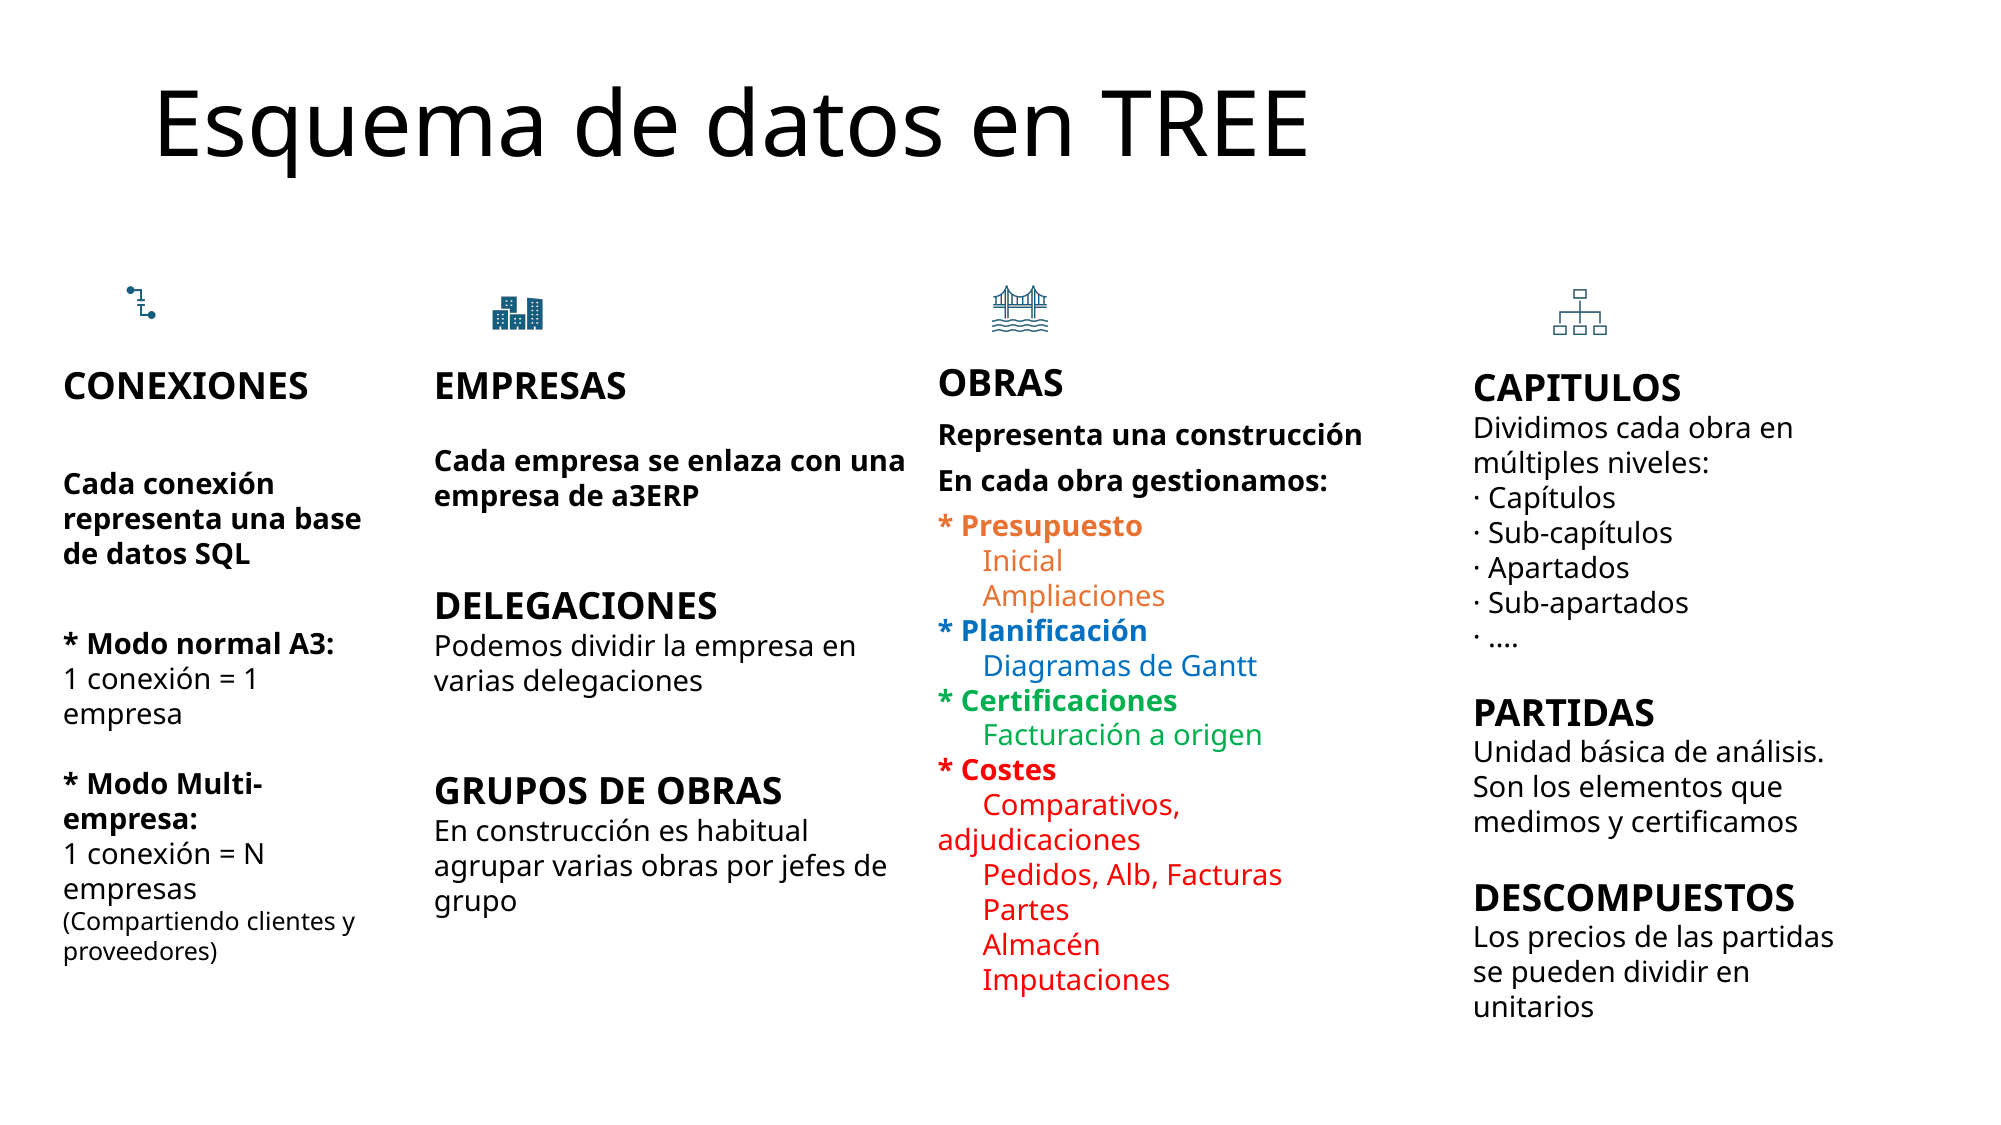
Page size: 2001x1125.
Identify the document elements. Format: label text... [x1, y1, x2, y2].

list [42, 192, 1957, 1070]
title Esquema de datos en TREE [137, 59, 1863, 192]
